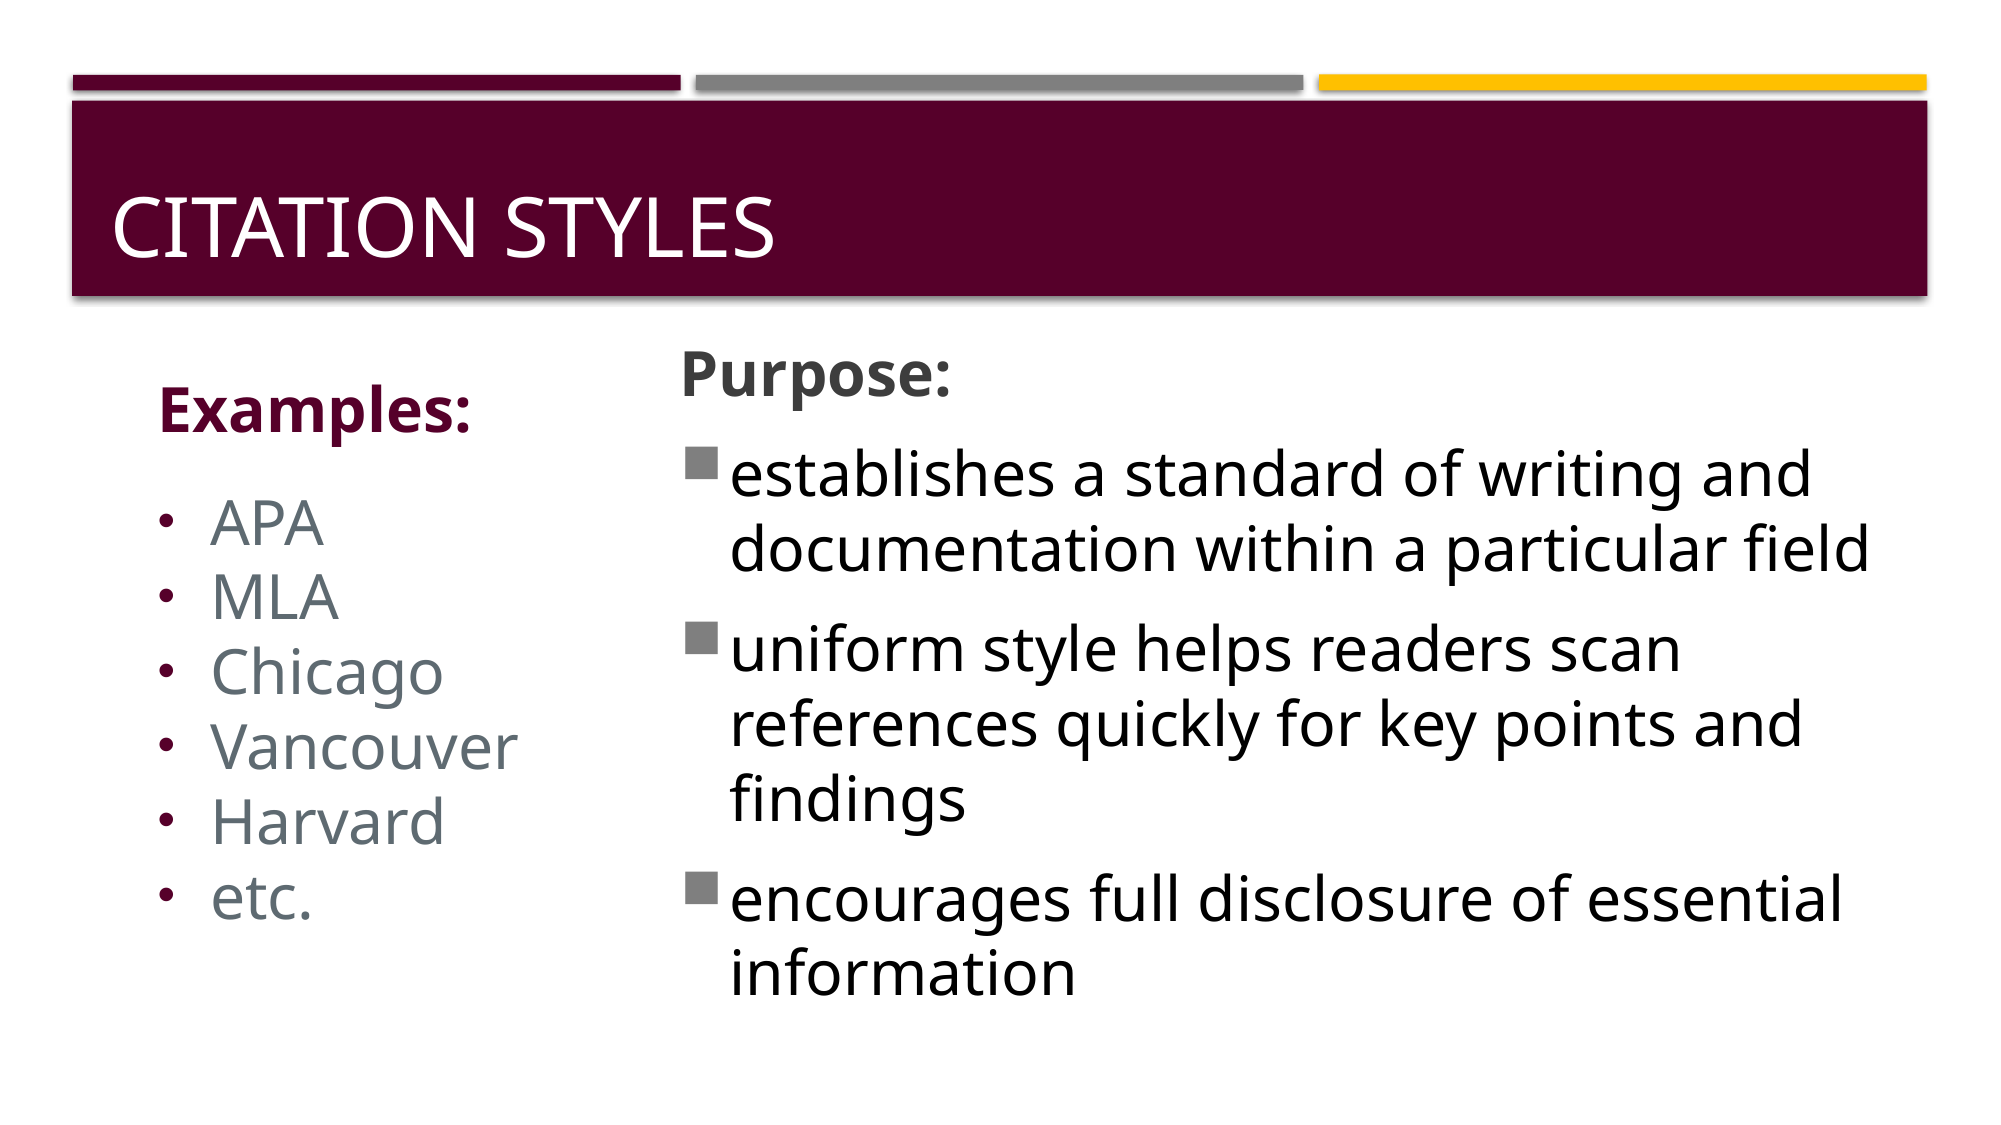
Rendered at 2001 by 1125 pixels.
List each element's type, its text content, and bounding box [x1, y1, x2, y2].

text_box Examples: APA MLA Chicago Vancouver Harvard etc. [128, 355, 664, 1052]
list Purpose: establishes a standard of writing and documentation within a particular field uniform style helps readers scan references quickly for key points and findings encourages full disclosure of essential information [664, 324, 1905, 1083]
title Citation styles [95, 115, 1905, 282]
